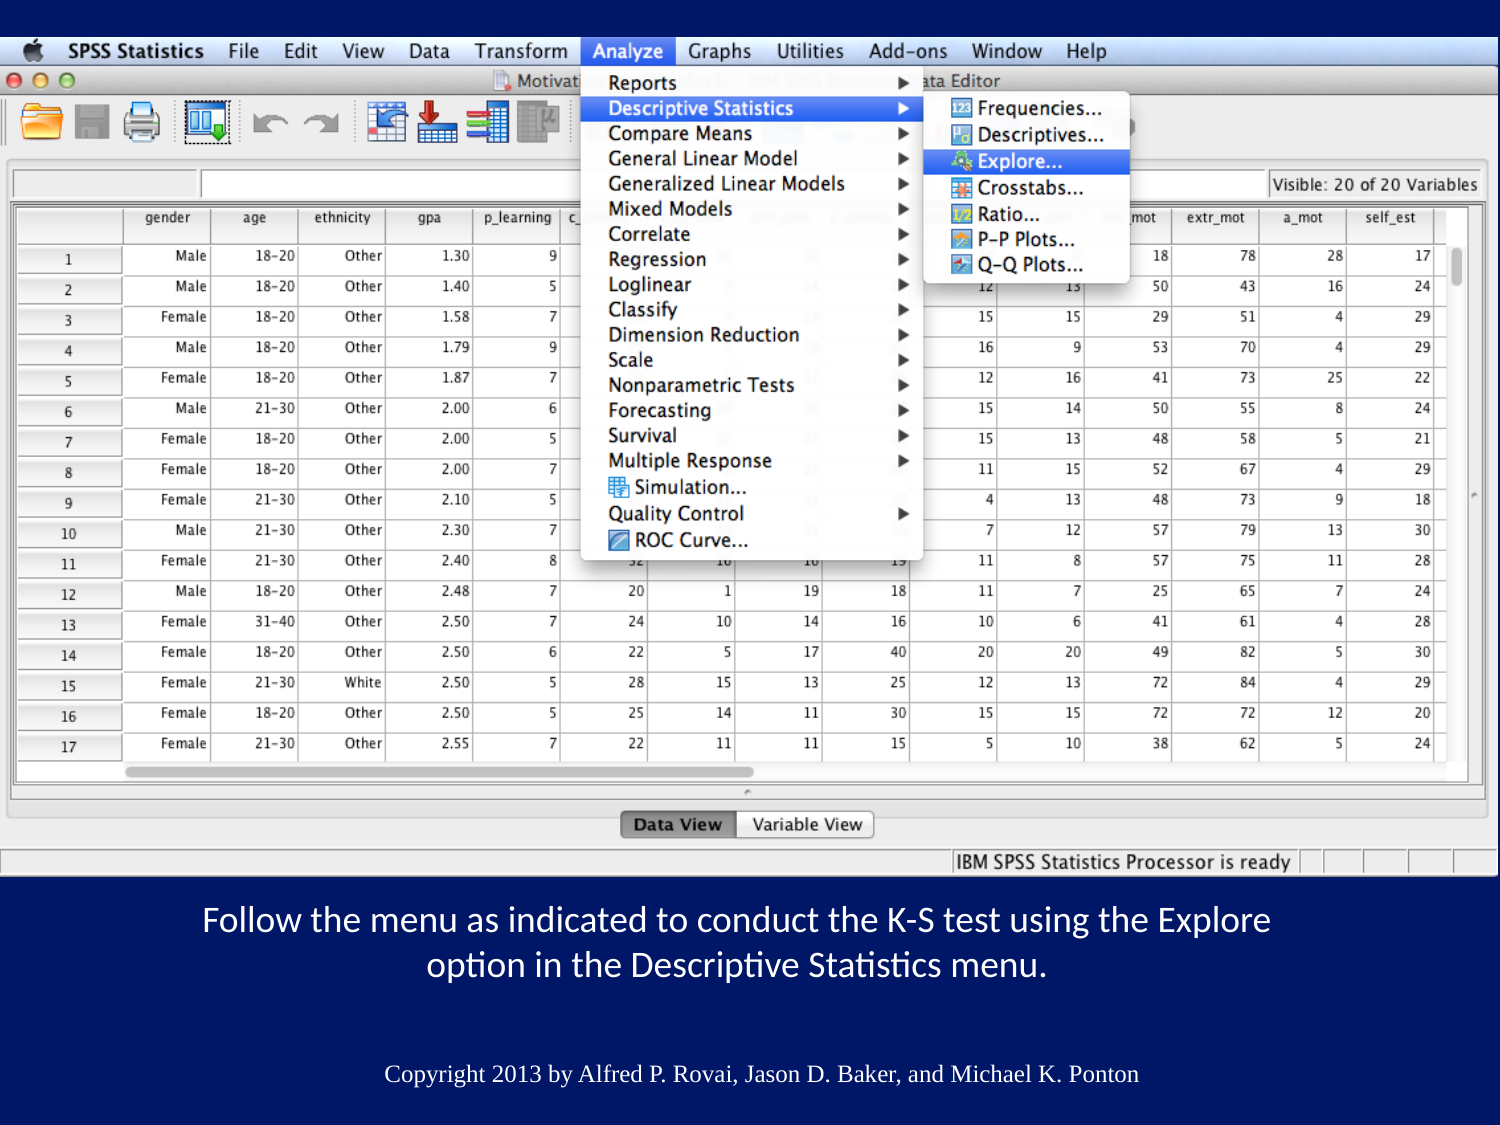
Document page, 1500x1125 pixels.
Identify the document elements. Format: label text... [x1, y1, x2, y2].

footer Copyright 2013 by Alfred P. Rovai, Jason D. Baker, and Michael K. Ponton [262, 1042, 1263, 1103]
picture [0, 37, 1498, 877]
text_box Follow the menu as indicated to conduct the K-S test using the Explore option in the Descriptive Statistics menu. [187, 887, 1288, 993]
